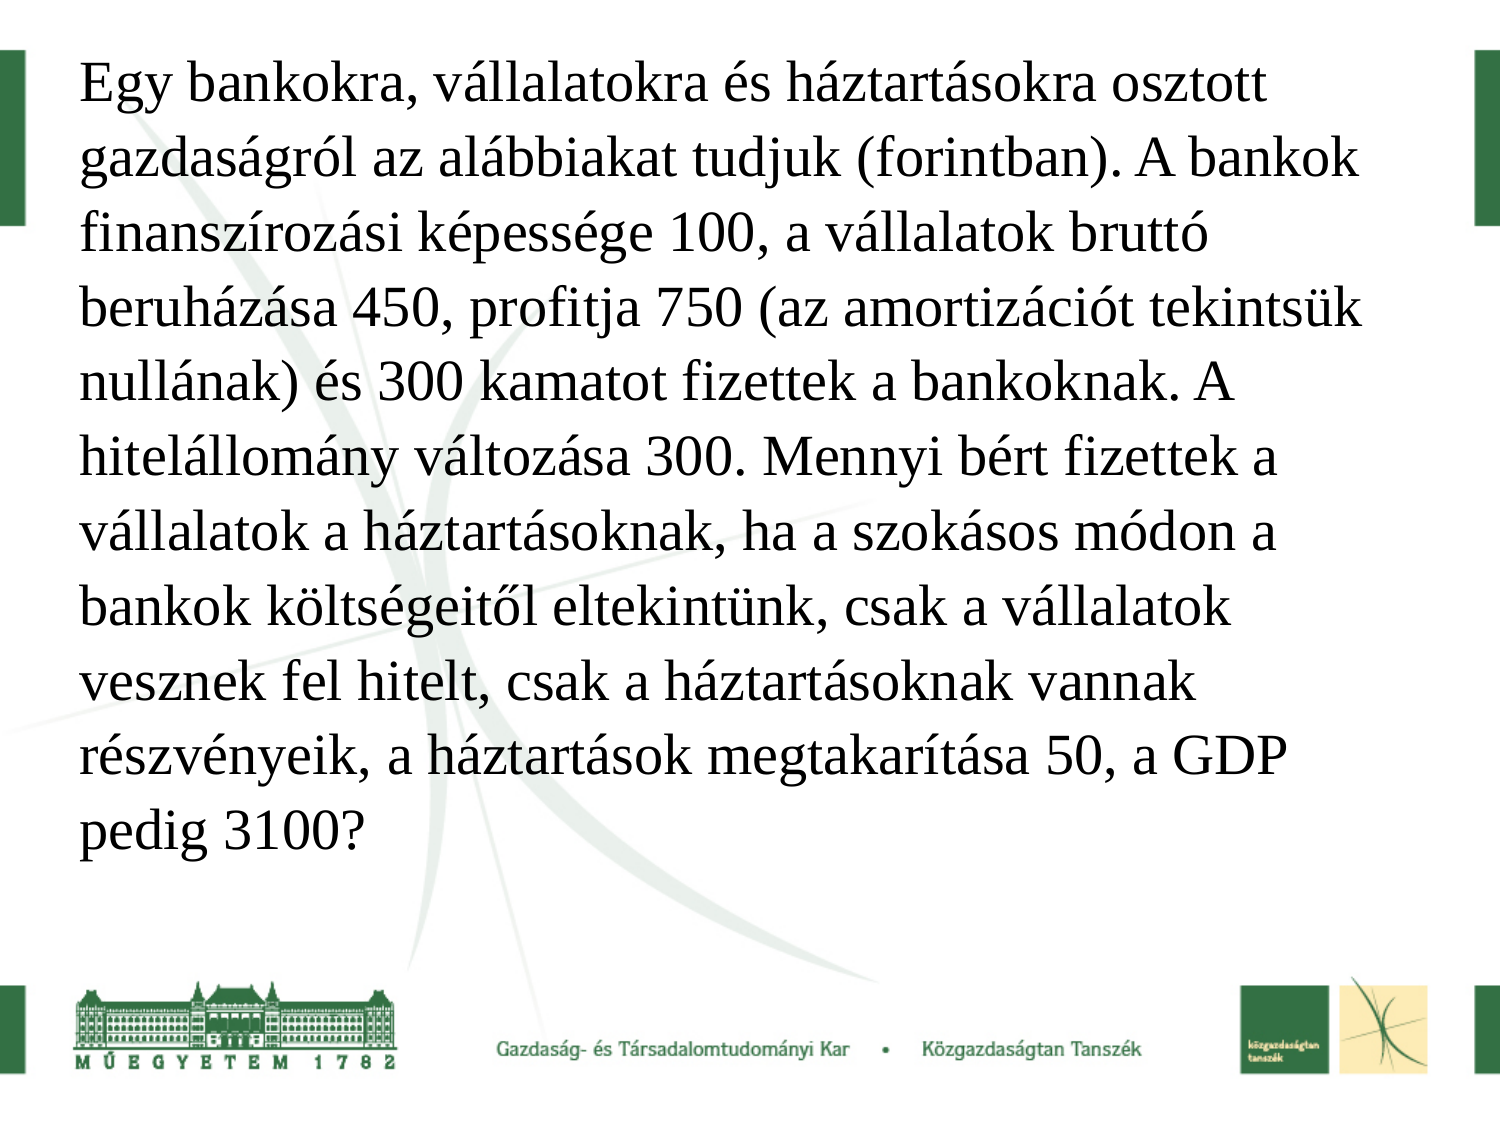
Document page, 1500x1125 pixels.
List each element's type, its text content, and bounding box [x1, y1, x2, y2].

picture [0, 0, 1500, 1125]
text_box Egy bankokra, vállalatokra és háztartásokra osztott gazdaságról az alábbiakat tudjuk (forintban). A bankok finanszírozási képessége 100, a vállalatok bruttó beruházása 450, profitja 750 (az amortizációt tekintsük nullának) és 300 kamatot fizettek a bankoknak. A hitelállomány változása 300. Mennyi bért fizettek a vállalatok a háztartásoknak, ha a szokásos módon a bankok költségeitől eltekintünk, csak a vállalatok vesznek fel hitelt, csak a háztartásoknak vannak részvényeik, a háztartások megtakarítása 50, a GDP pedig 3100? [64, 31, 1436, 869]
